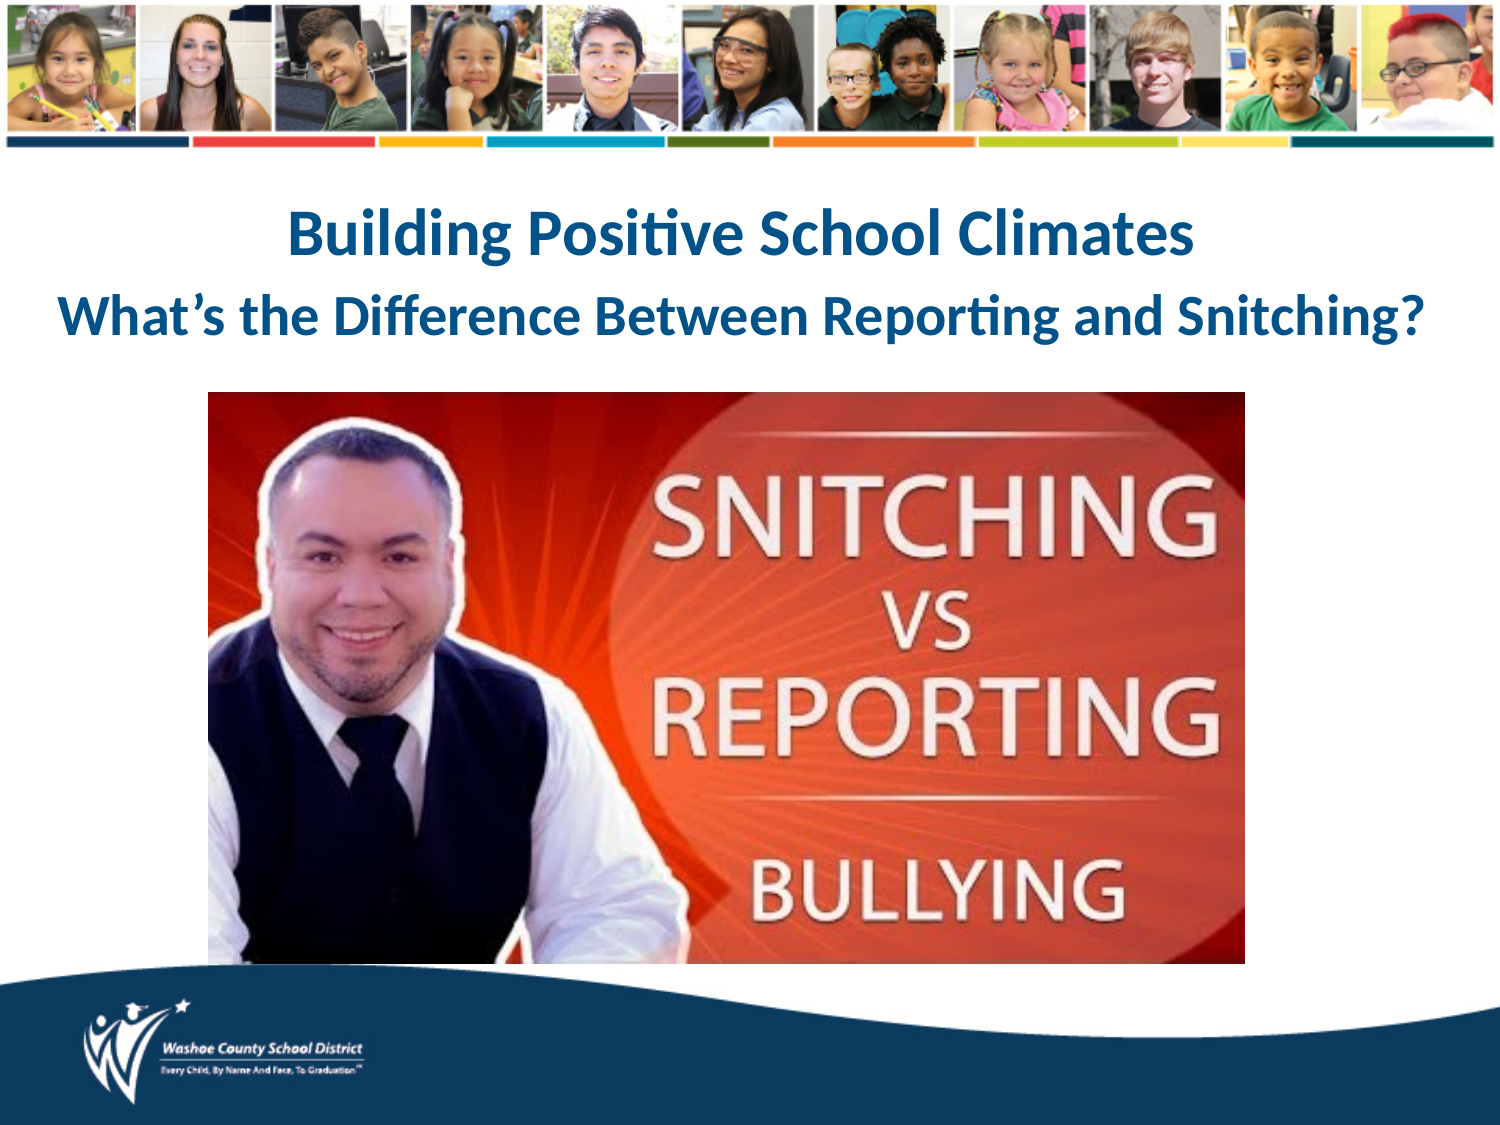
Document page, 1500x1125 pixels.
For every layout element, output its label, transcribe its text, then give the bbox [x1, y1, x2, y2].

title Building Positive School Climates What’s the Difference Between Reporting and Snitching? [0, 202, 1491, 335]
picture [0, 0, 1500, 1125]
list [207, 391, 1246, 965]
